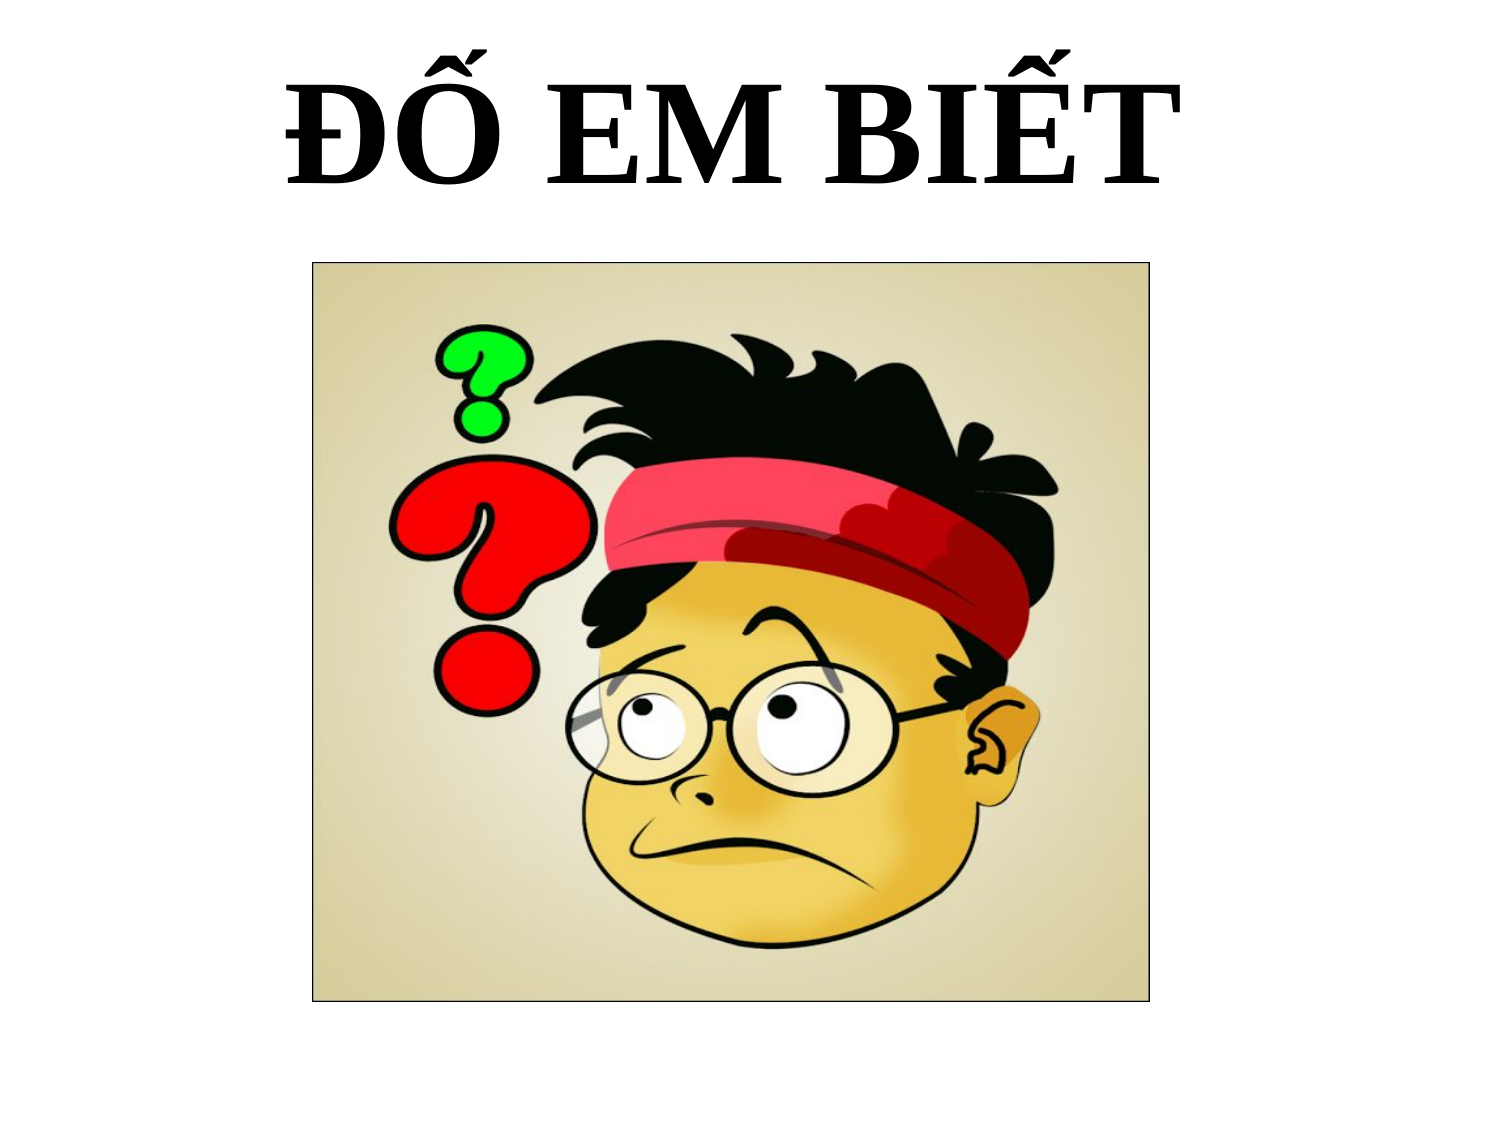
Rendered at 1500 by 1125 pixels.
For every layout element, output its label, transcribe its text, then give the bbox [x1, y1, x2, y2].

picture [312, 262, 1151, 1002]
title ĐỐ EM BIẾT [74, 29, 1426, 218]
